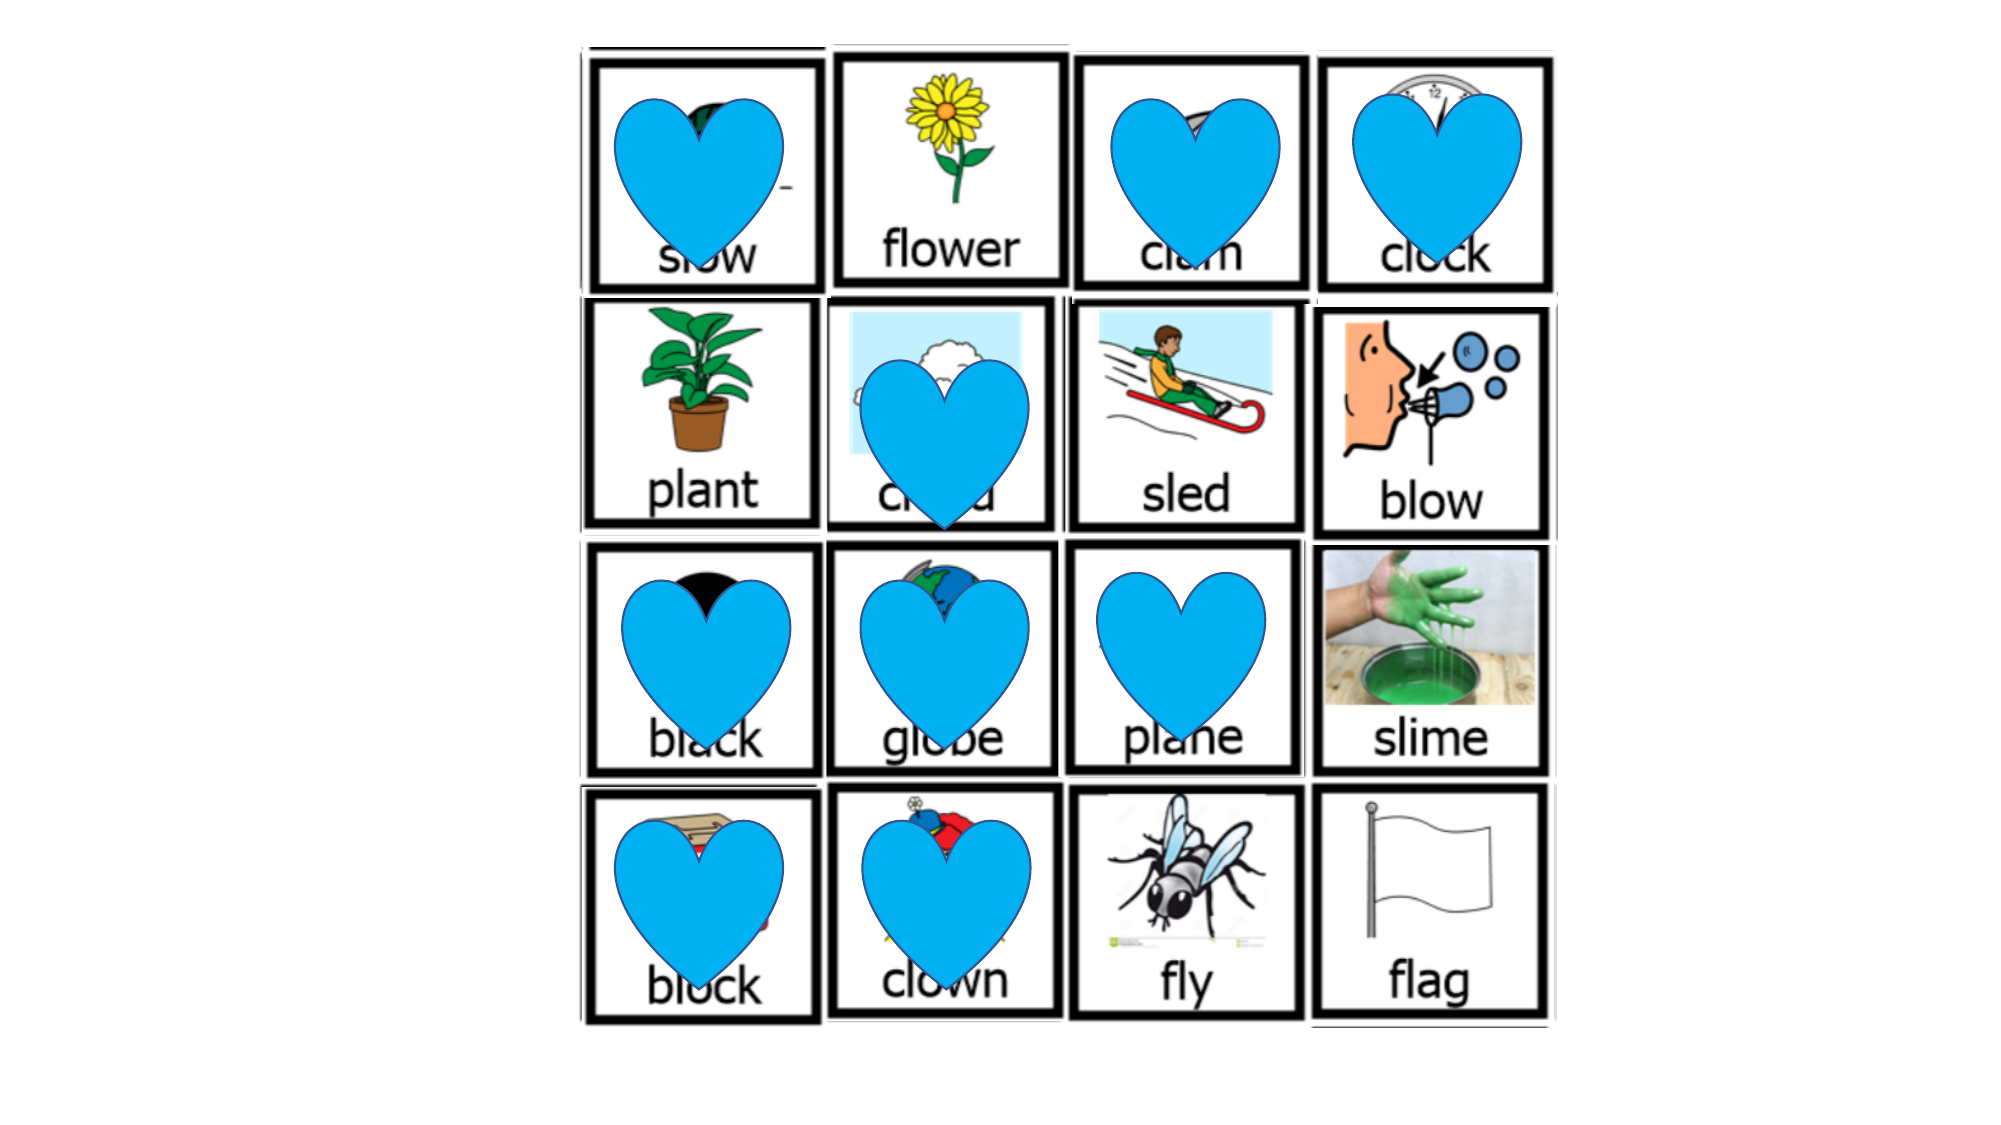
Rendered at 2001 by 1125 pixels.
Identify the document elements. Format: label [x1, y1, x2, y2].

picture [574, 44, 1558, 1028]
